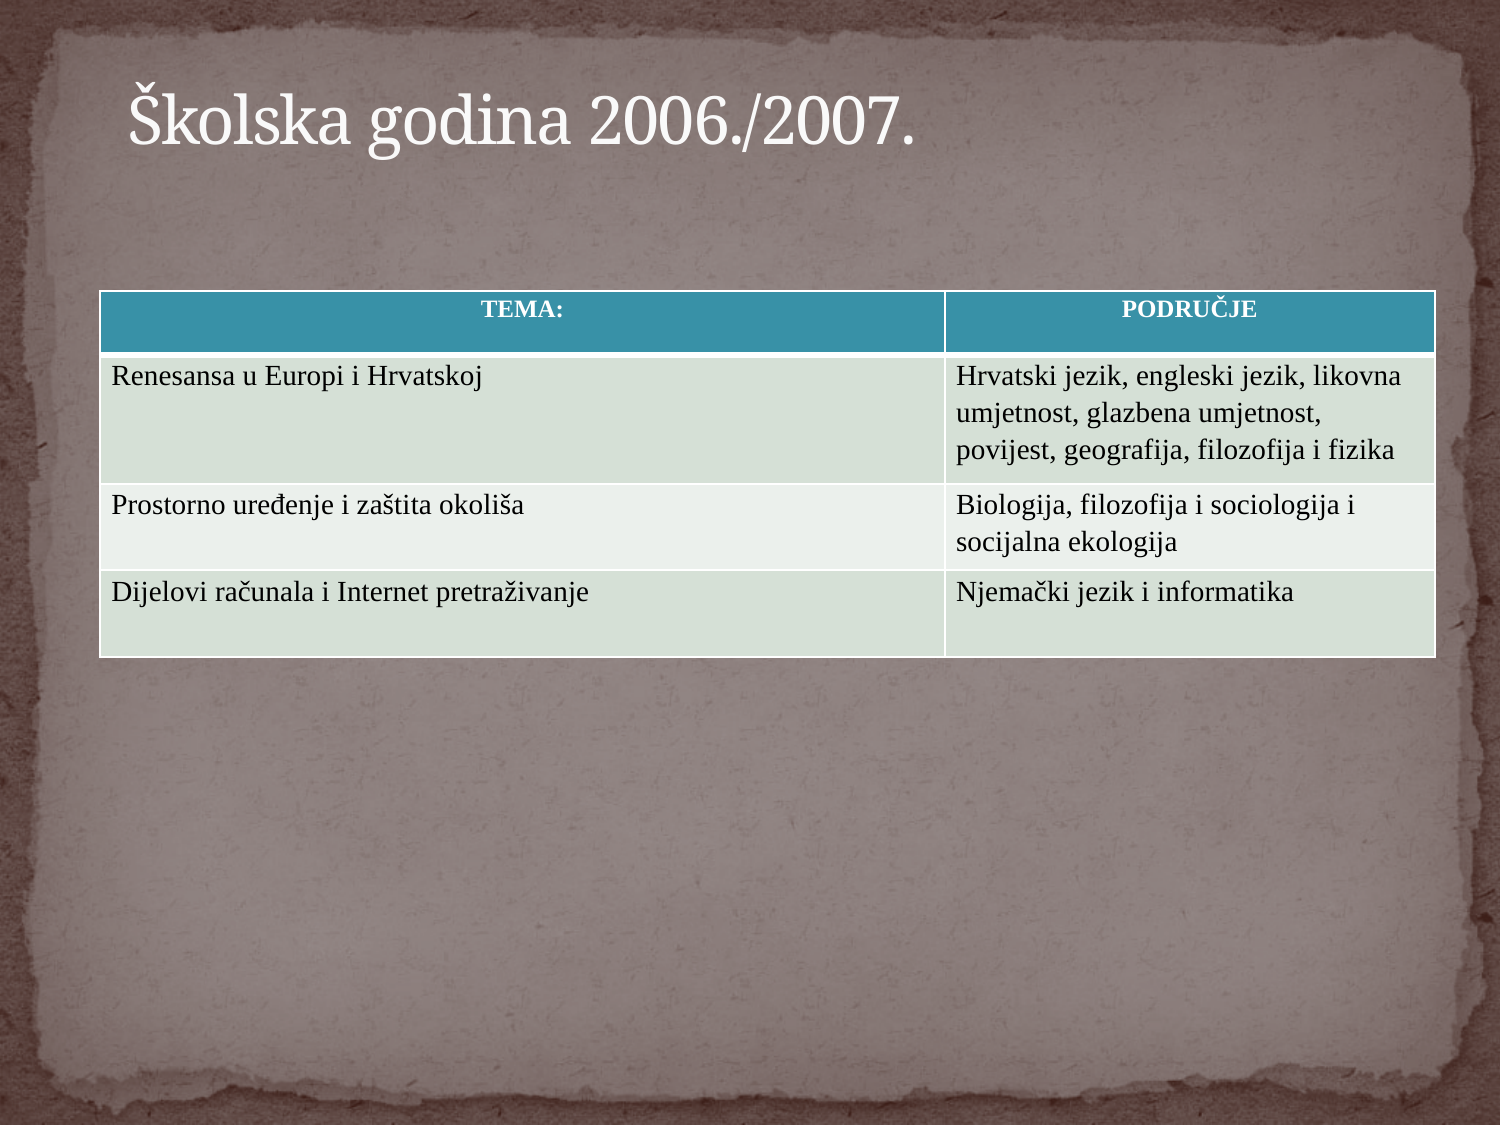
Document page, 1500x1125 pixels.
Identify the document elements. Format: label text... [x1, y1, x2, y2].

table_header TEMA: [101, 292, 944, 352]
table_cell Prostorno uređenje i zaštita okoliša [101, 485, 944, 569]
table_cell Njemački jezik i informatika [946, 571, 1434, 656]
table_cell Biologija, filozofija i sociologija i socijalna ekologija [946, 485, 1434, 569]
title Školska godina 2006./2007. [112, 54, 1388, 165]
table_cell Dijelovi računala i Internet pretraživanje [101, 571, 944, 656]
table_header PODRUČJE [946, 292, 1434, 352]
table_cell Hrvatski jezik, engleski jezik, likovna umjetnost, glazbena umjetnost, povijest, geografija, filozofija i fizika [946, 358, 1434, 483]
table_cell Renesansa u Europi i Hrvatskoj [101, 358, 944, 483]
